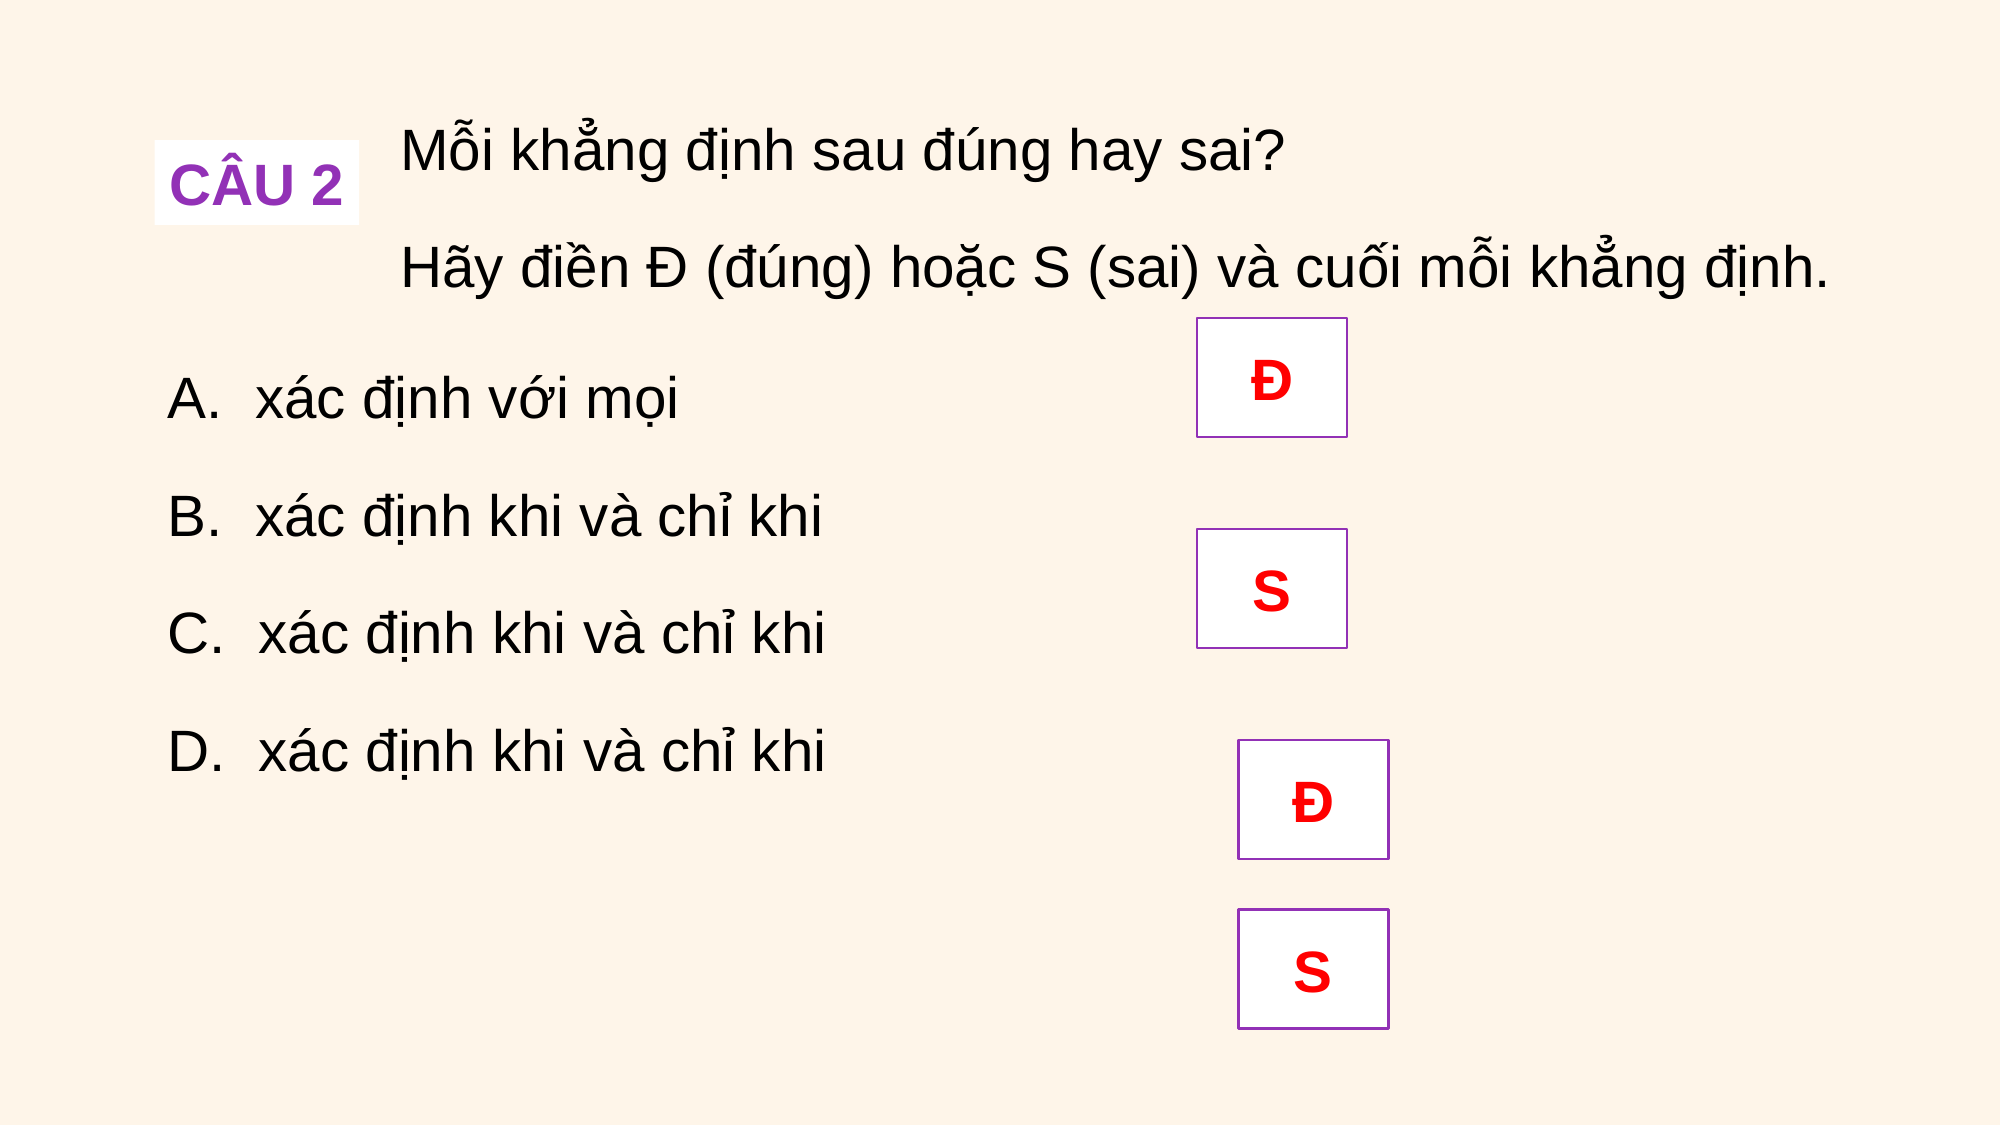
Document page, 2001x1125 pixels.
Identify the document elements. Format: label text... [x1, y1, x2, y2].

text_box CÂU 2 [154, 140, 360, 225]
text_box Mỗi khẳng định sau đúng hay sai? Hãy điền Đ (đúng) hoặc S (sai) và cuối mỗi khẳng định. [385, 69, 1875, 307]
text_box S [1196, 528, 1348, 649]
text_box Đ [1237, 739, 1390, 860]
text_box S [1237, 908, 1390, 1030]
text_box Đ [1196, 317, 1348, 438]
